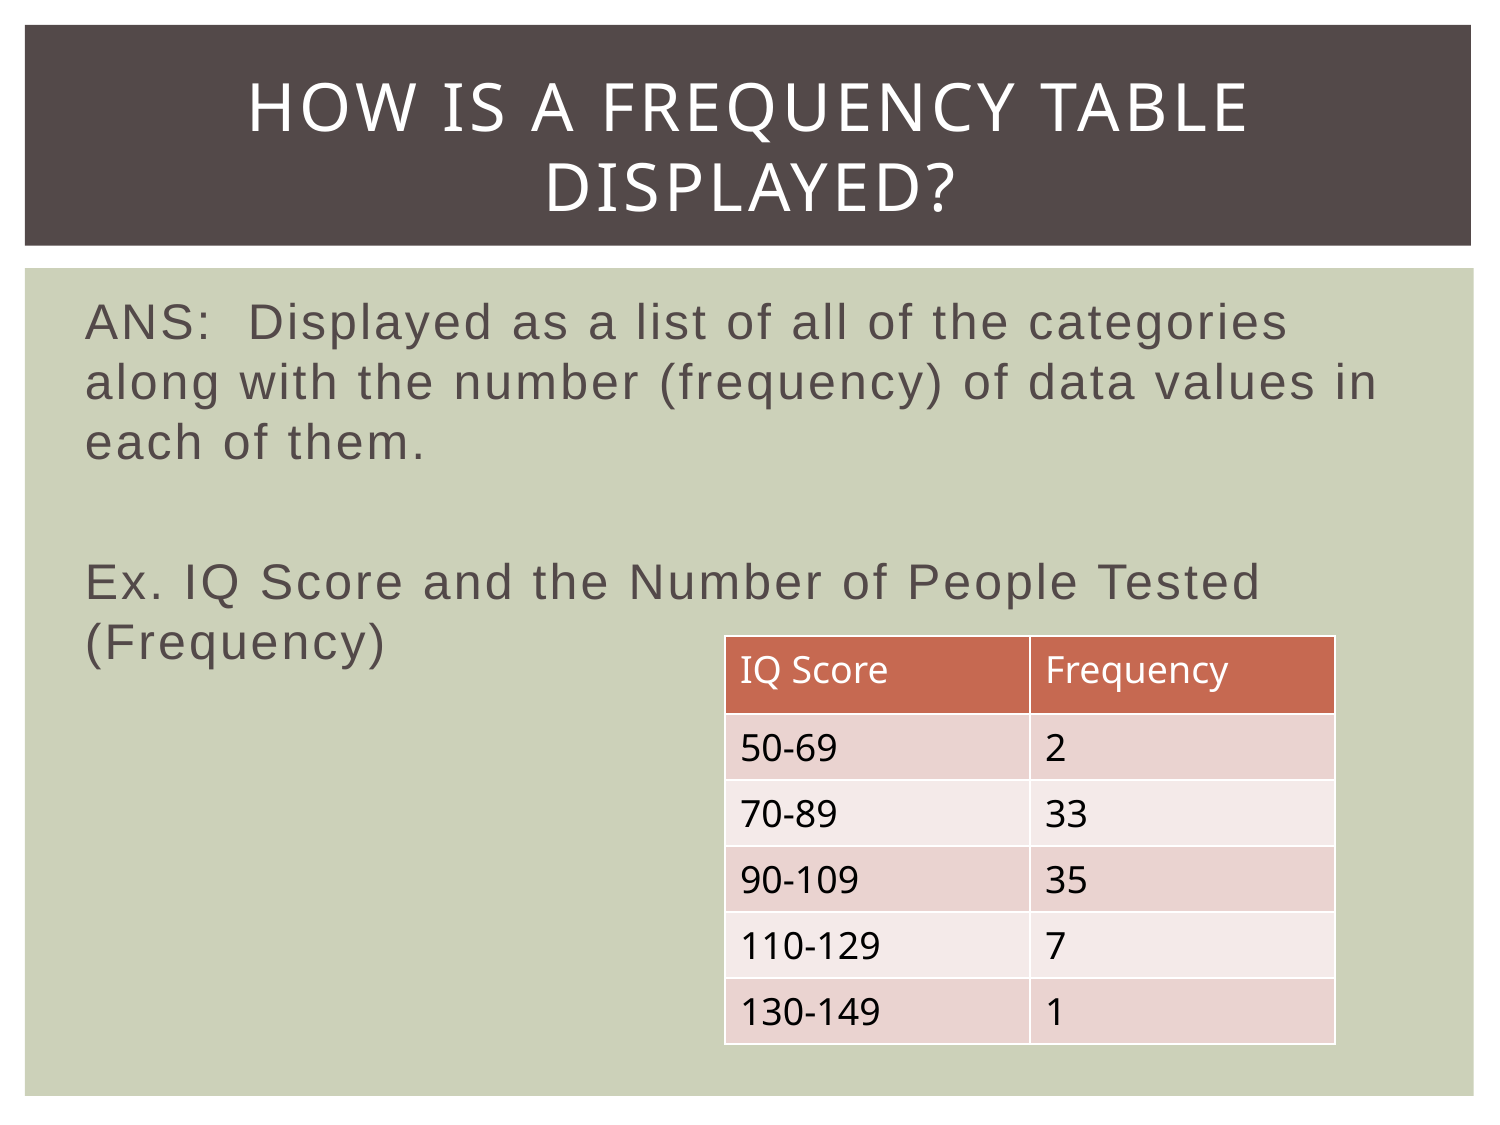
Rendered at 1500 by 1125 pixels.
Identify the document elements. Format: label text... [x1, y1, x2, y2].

table_cell 70-89 [726, 781, 1029, 845]
table_cell 35 [1031, 847, 1334, 911]
table_cell 110-129 [726, 913, 1029, 977]
table_cell 130-149 [726, 979, 1029, 1043]
table_header Frequency [1031, 637, 1334, 713]
table_cell 50-69 [726, 715, 1029, 779]
table_cell 90-109 [726, 847, 1029, 911]
list ANS: Displayed as a list of all of the categories along with the number (frequency) of data values in each of them. Ex. IQ Score and the Number of People Tested (Frequency) [62, 281, 1442, 1005]
table_cell 33 [1031, 781, 1334, 845]
table_header IQ Score [726, 637, 1029, 713]
table_cell 1 [1031, 979, 1334, 1043]
table_cell 7 [1031, 913, 1334, 977]
title How is a Frequency Table Displayed? [62, 58, 1438, 232]
table_cell 2 [1031, 715, 1334, 779]
